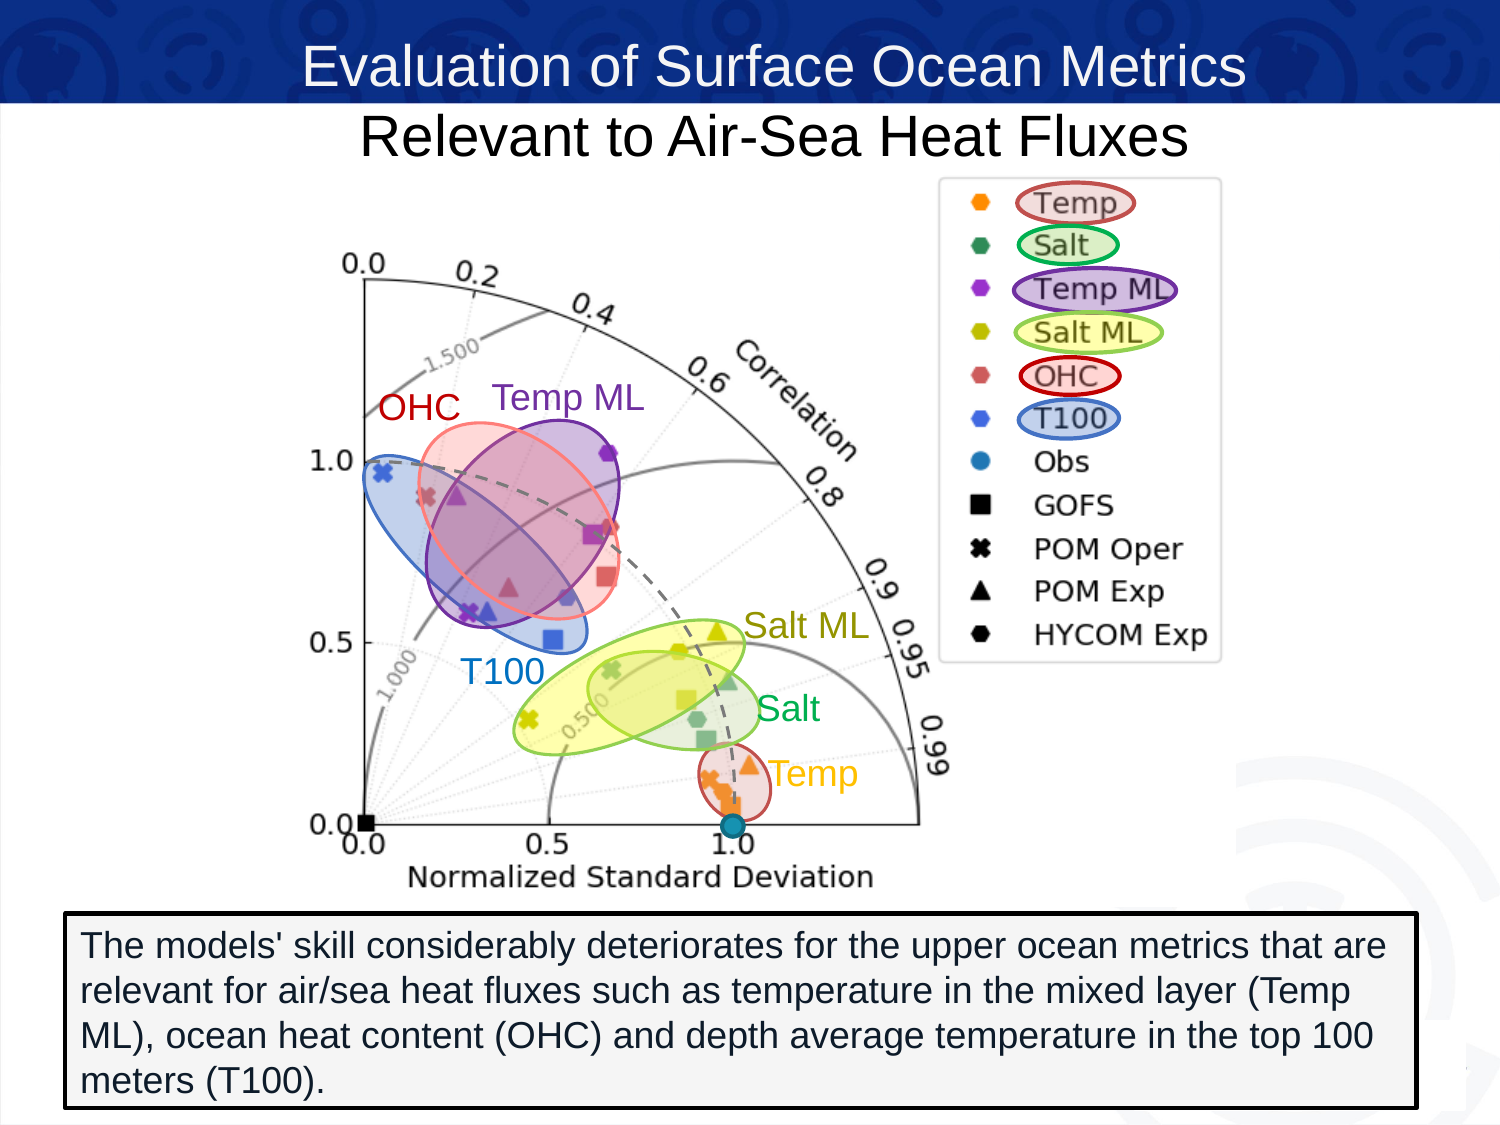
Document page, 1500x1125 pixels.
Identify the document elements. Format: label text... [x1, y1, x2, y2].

picture [0, 0, 1500, 1125]
text_box Evaluation of Surface Ocean Metrics Relevant to Air-Sea Heat Fluxes [286, 21, 1281, 176]
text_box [245, 164, 1236, 907]
text_box [1133, 1020, 1466, 1111]
text_box The models' skill considerably deteriorates for the upper ocean metrics that are relevant for air/sea heat fluxes such as temperature in the mixed layer (Temp ML), ocean heat content (OHC) and depth average temperature in the top 100 meters (T100). [63, 911, 1419, 1110]
